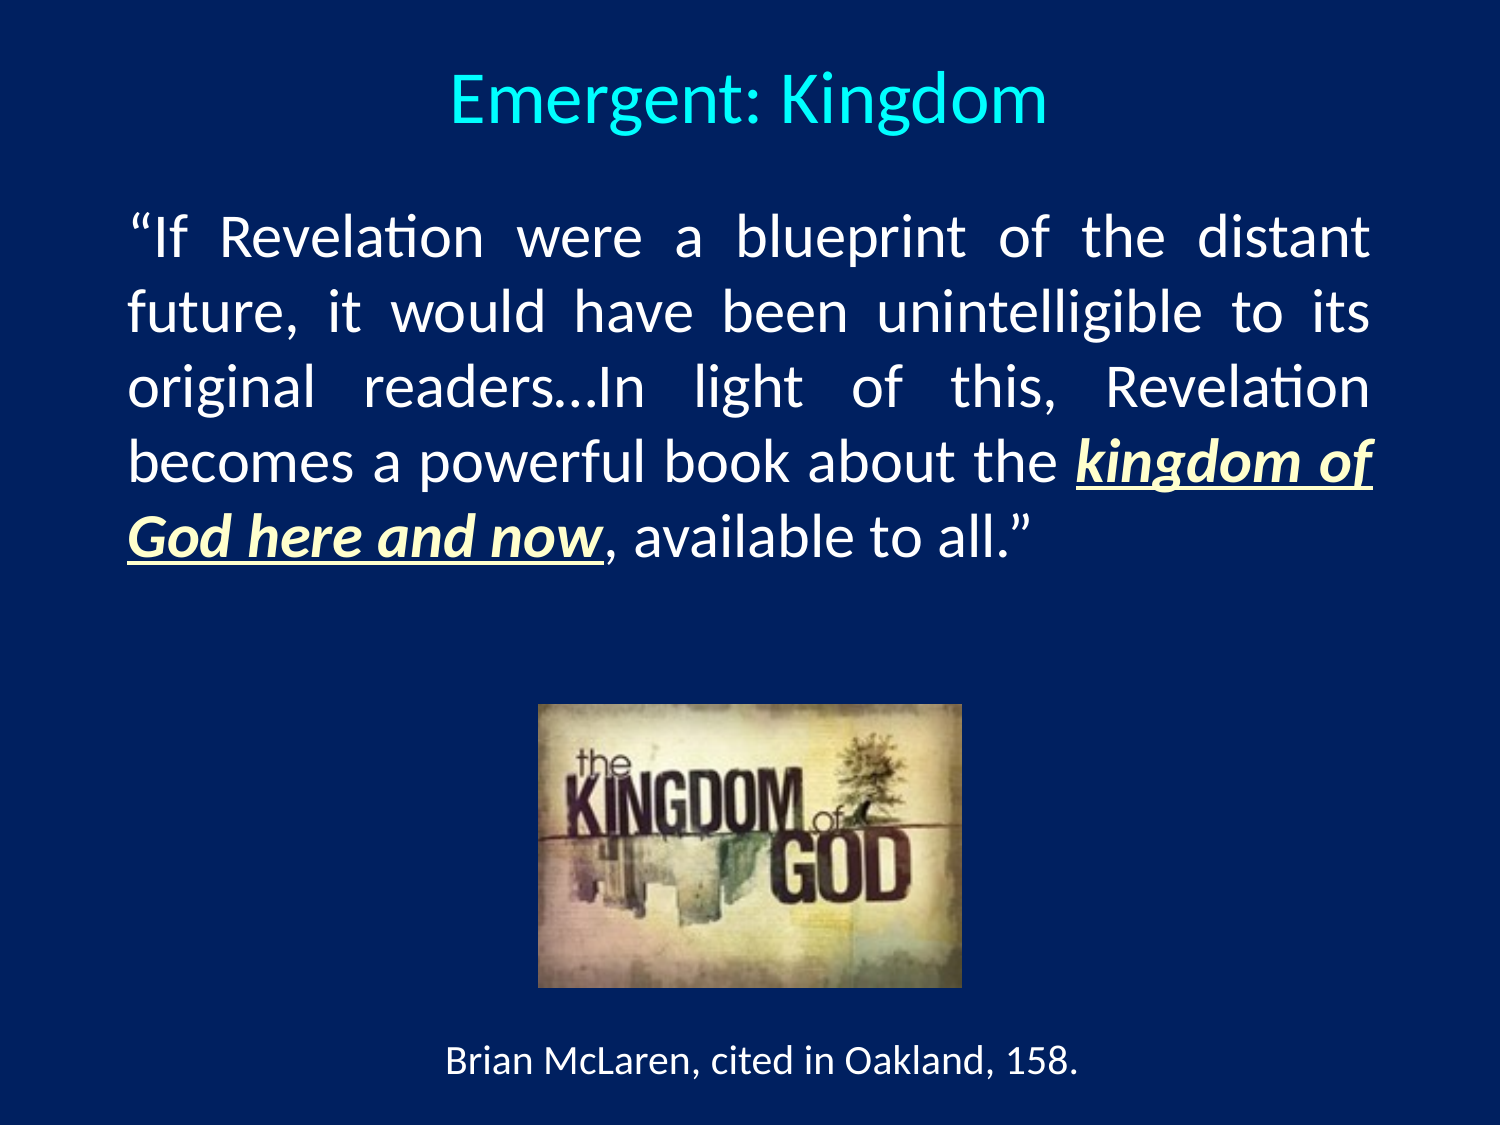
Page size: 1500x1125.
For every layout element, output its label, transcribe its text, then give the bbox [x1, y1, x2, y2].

text_box Brian McLaren, cited in Oakland, 158. [137, 1025, 1388, 1090]
title Emergent: Kingdom [362, 37, 1138, 150]
picture [538, 704, 962, 988]
text_box “If Revelation were a blueprint of the distant future, it would have been unintelligible to its original readers…In light of this, Revelation becomes a powerful book about the kingdom of God here and now, available to all.” [112, 187, 1388, 600]
